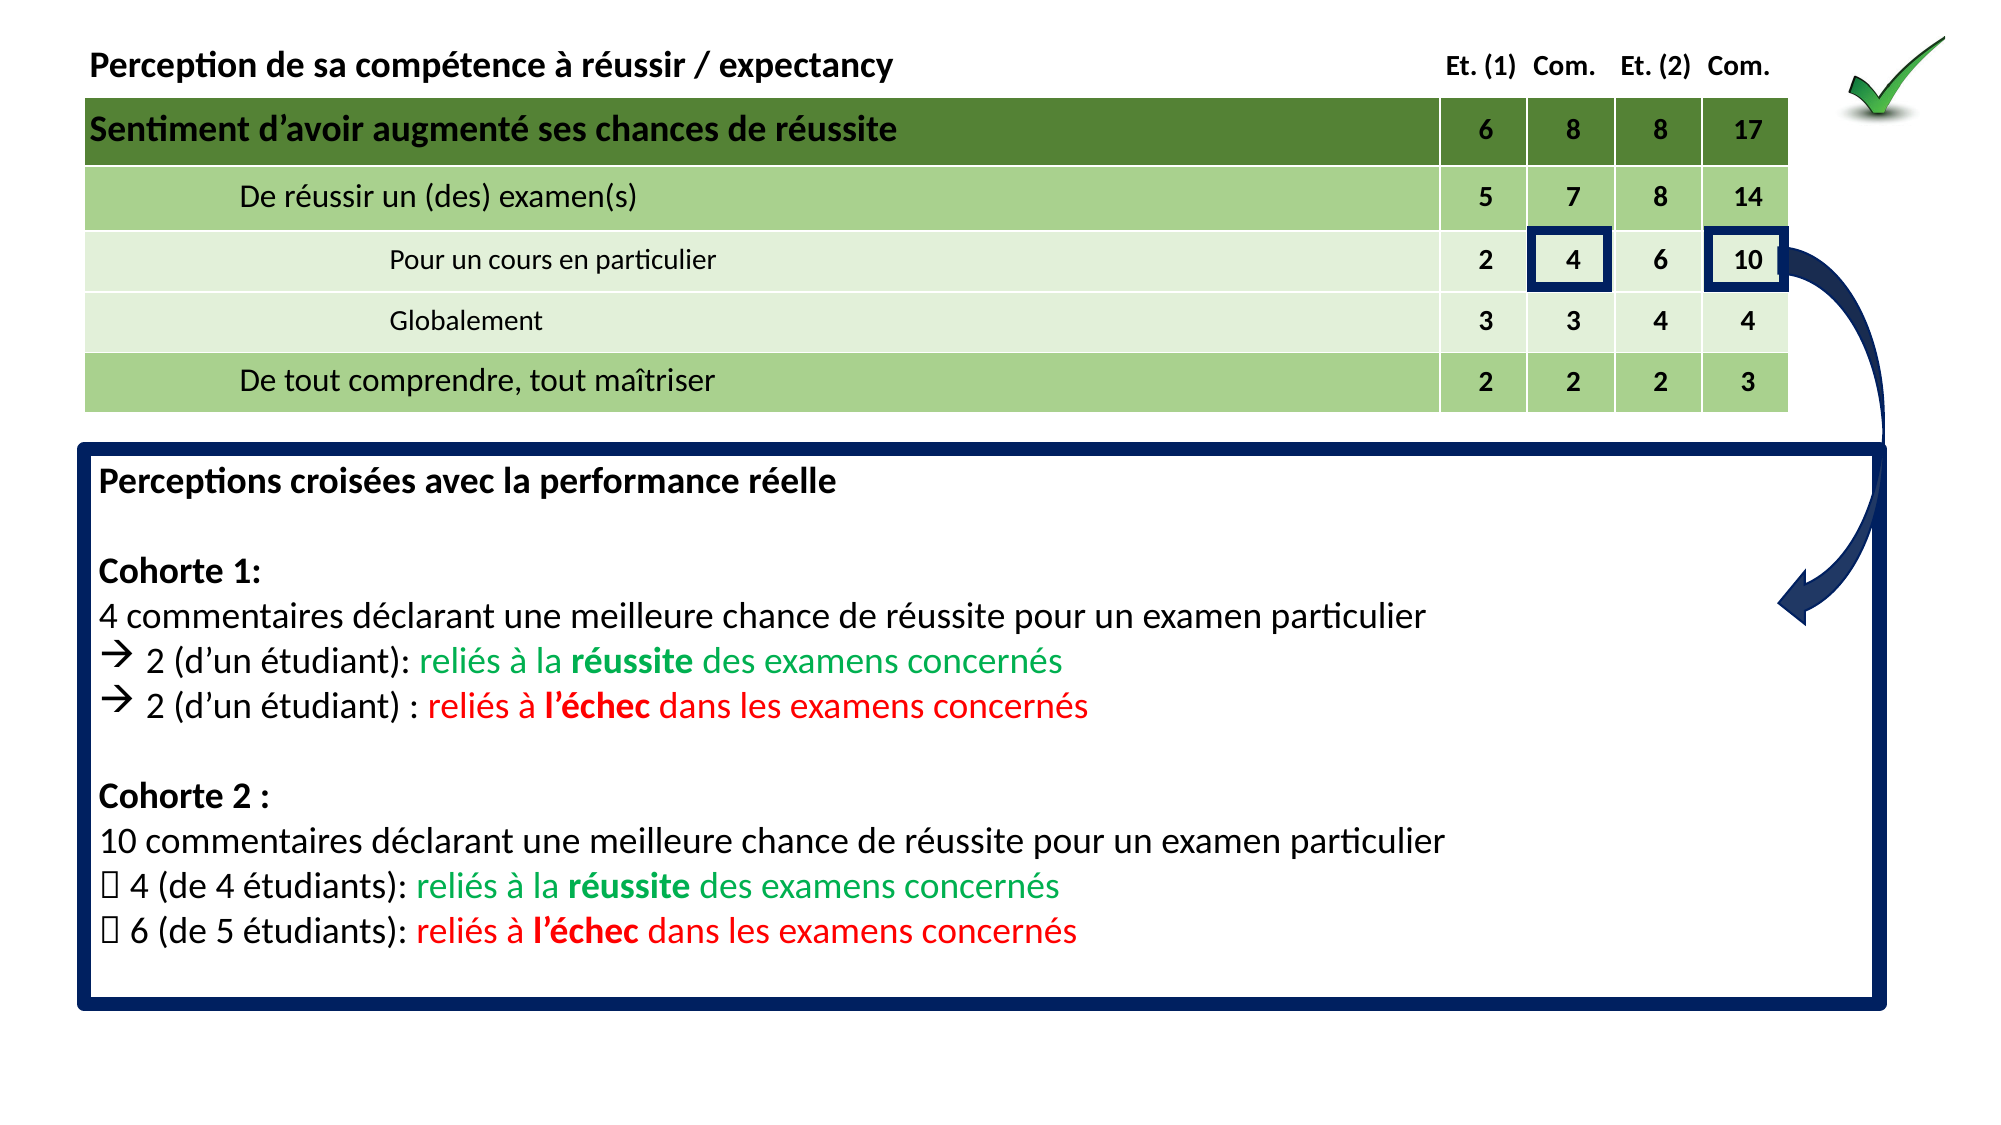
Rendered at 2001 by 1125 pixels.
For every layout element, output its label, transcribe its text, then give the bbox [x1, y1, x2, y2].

table_cell 4 [1616, 293, 1701, 352]
table_cell 8 [1616, 167, 1701, 230]
text_box [1531, 230, 1608, 288]
table_cell 3 [1441, 293, 1526, 352]
table_cell Pour un cours en particulier [85, 232, 1439, 291]
table_cell Sentiment d’avoir augmenté ses chances de réussite [85, 98, 1439, 165]
text_box [1707, 230, 1785, 288]
text_box Perceptions croisées avec la performance réelle Cohorte 1: 4 commentaires déclarant une meilleure chance de réussite pour un examen particulier 2 (d’un étudiant): reliés à la réussite des examens concernés 2 (d’un étudiant) : reliés à l’échec dans les examens concernés Cohorte 2 : 10 commentaires déclarant une meilleure chance de réussite pour un examen particulier  4 (de 4 étudiants): reliés à la réussite des examens concernés  6 (de 5 étudiants): reliés à l’échec dans les examens concernés [84, 449, 1880, 1004]
table_cell 4 [1703, 293, 1788, 352]
table_cell 14 [1703, 167, 1788, 230]
table_cell 3 [1528, 293, 1614, 352]
table_cell 10 [1703, 232, 1788, 291]
table_cell 17 [1703, 98, 1788, 165]
text_box [1777, 246, 1885, 627]
table_cell 3 [1703, 353, 1788, 412]
table_cell 8 [1528, 98, 1614, 165]
table_cell 4 [1528, 232, 1614, 291]
table_cell De tout comprendre, tout maîtriser [85, 353, 1439, 412]
table_header Et. (1) [1441, 39, 1526, 96]
table_header Et. (2) [1616, 39, 1701, 96]
table_header Perception de sa compétence à réussir / expectancy [85, 39, 1439, 96]
table_cell 2 [1441, 353, 1526, 412]
table_cell 2 [1616, 353, 1701, 412]
table_header Com. [1703, 39, 1788, 96]
table_cell 6 [1616, 232, 1701, 291]
table_cell Globalement [85, 293, 1439, 352]
table_cell 2 [1528, 353, 1614, 412]
table_cell De réussir un (des) examen(s) [85, 167, 1439, 230]
table_cell 2 [1441, 232, 1526, 291]
table_cell 6 [1441, 98, 1526, 165]
table_header Com. [1528, 39, 1614, 96]
table_cell 8 [1616, 98, 1701, 165]
table_cell 7 [1528, 167, 1614, 230]
picture [1831, 36, 1946, 126]
table_cell 5 [1441, 167, 1526, 230]
